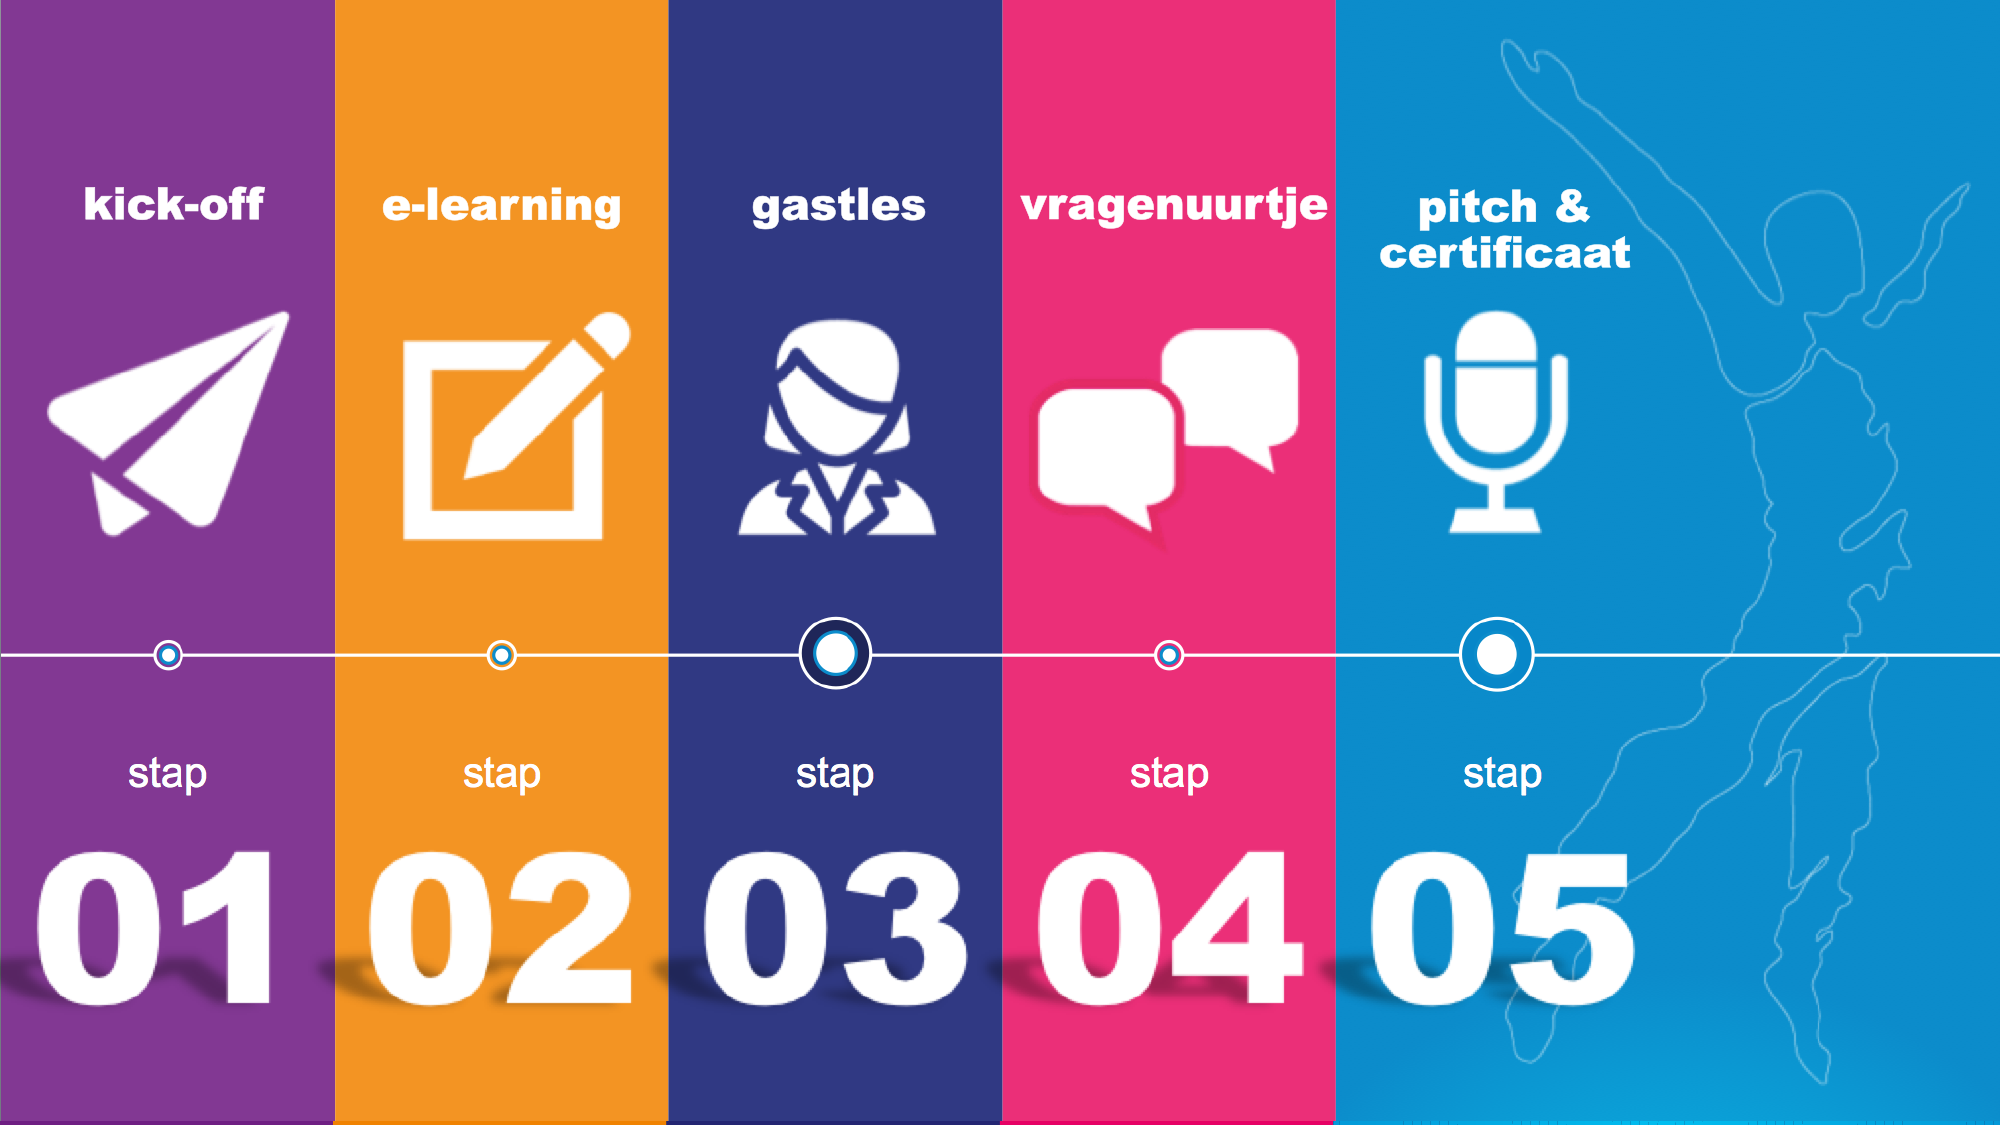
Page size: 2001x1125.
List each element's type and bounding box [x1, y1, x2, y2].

picture [1455, 310, 1538, 363]
picture [1450, 199, 1458, 221]
picture [1514, 245, 1521, 267]
picture [1465, 765, 1483, 787]
picture [1526, 245, 1552, 268]
text_box [0, 1121, 332, 1125]
picture [1557, 190, 1589, 222]
picture [1478, 634, 1516, 674]
picture [1584, 245, 1610, 267]
picture [1371, 851, 1495, 1007]
picture [1410, 245, 1436, 267]
picture [1481, 245, 1490, 267]
text_box [999, 1121, 1221, 1125]
text_box [332, 1121, 666, 1125]
picture [1498, 764, 1516, 787]
picture [1485, 758, 1495, 787]
picture [1513, 190, 1535, 221]
picture [1460, 238, 1477, 267]
picture [1423, 353, 1569, 534]
picture [1450, 190, 1458, 196]
picture [1481, 617, 1514, 622]
picture [1494, 236, 1511, 267]
picture [1462, 191, 1479, 222]
picture [1455, 366, 1538, 455]
picture [1522, 764, 1541, 795]
picture [1440, 245, 1457, 267]
picture [1420, 198, 1445, 230]
text_box [666, 1121, 999, 1125]
picture [1862, 182, 1970, 329]
picture [1481, 237, 1490, 242]
picture [1381, 245, 1406, 267]
picture [1501, 39, 2000, 1085]
picture [1483, 198, 1508, 222]
picture [1556, 245, 1580, 267]
picture [1613, 237, 1630, 267]
picture [0, 0, 1517, 1121]
text_box [1221, 1121, 2000, 1125]
